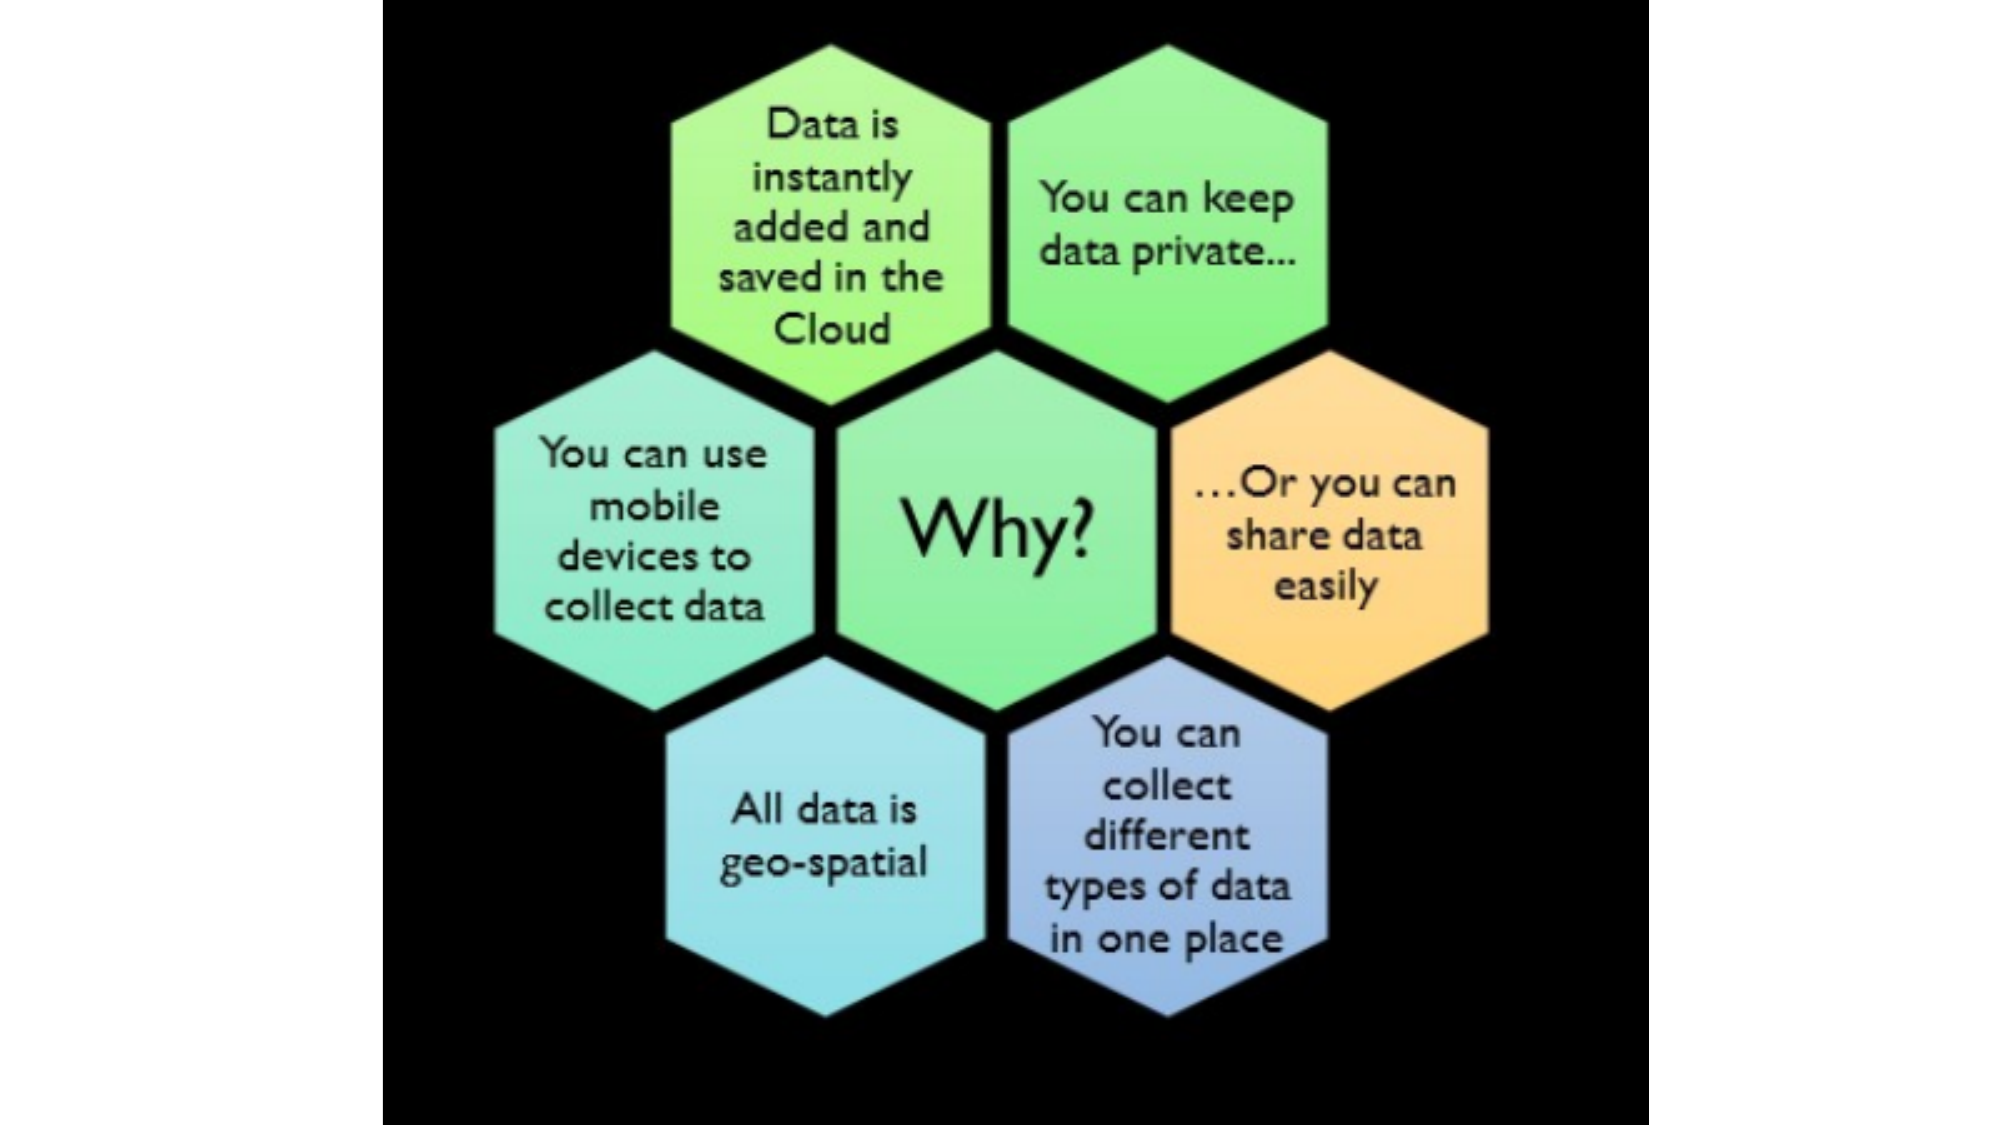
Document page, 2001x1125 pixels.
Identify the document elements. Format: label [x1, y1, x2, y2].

list [382, 0, 1649, 1125]
